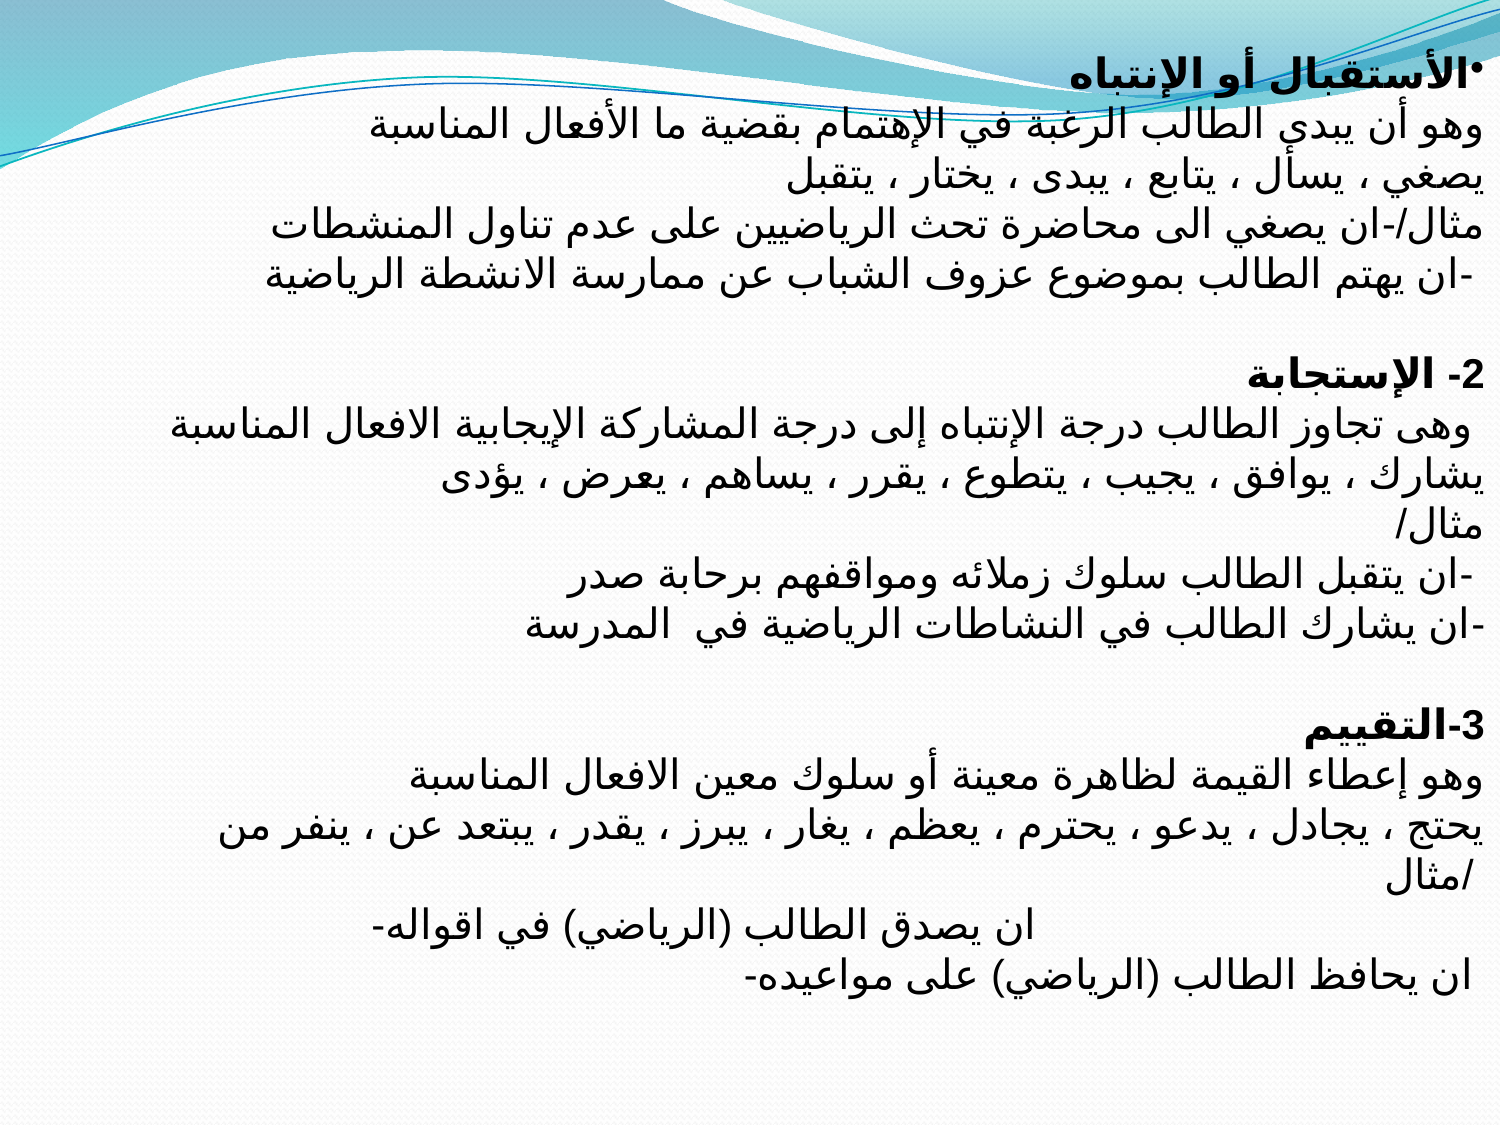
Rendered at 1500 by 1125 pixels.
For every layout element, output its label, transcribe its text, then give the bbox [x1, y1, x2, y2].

text_box الأستقبال أو الإنتباه وهو أن يبدى الطالب الرغبة في الإهتمام بقضية ما الأفعال المناسبة يصغي ، يسأل ، يتابع ، يبدى ، يختار ، يتقبل مثال/-ان يصغي الى محاضرة تحث الرياضيين على عدم تناول المنشطات -ان يهتم الطالب بموضوع عزوف الشباب عن ممارسة الانشطة الرياضية 2- الإستجابة وهى تجاوز الطالب درجة الإنتباه إلى درجة المشاركة الإيجابية الافعال المناسبة يشارك ، يوافق ، يجيب ، يتطوع ، يقرر ، يساهم ، يعرض ، يؤدى مثال/ -ان يتقبل الطالب سلوك زملائه ومواقفهم برحابة صدر -ان يشارك الطالب في النشاطات الرياضية في المدرسة 3-التقييم وهو إعطاء القيمة لظاهرة معينة أو سلوك معين الافعال المناسبة يحتج ، يجادل ، يدعو ، يحترم ، يعظم ، يغار ، يبرز ، يقدر ، يبتعد عن ، ينفر من مثال/ -ان يصدق الطالب (الرياضي) في اقواله -ان يحافظ الطالب (الرياضي) على مواعيده [0, 39, 1500, 1005]
